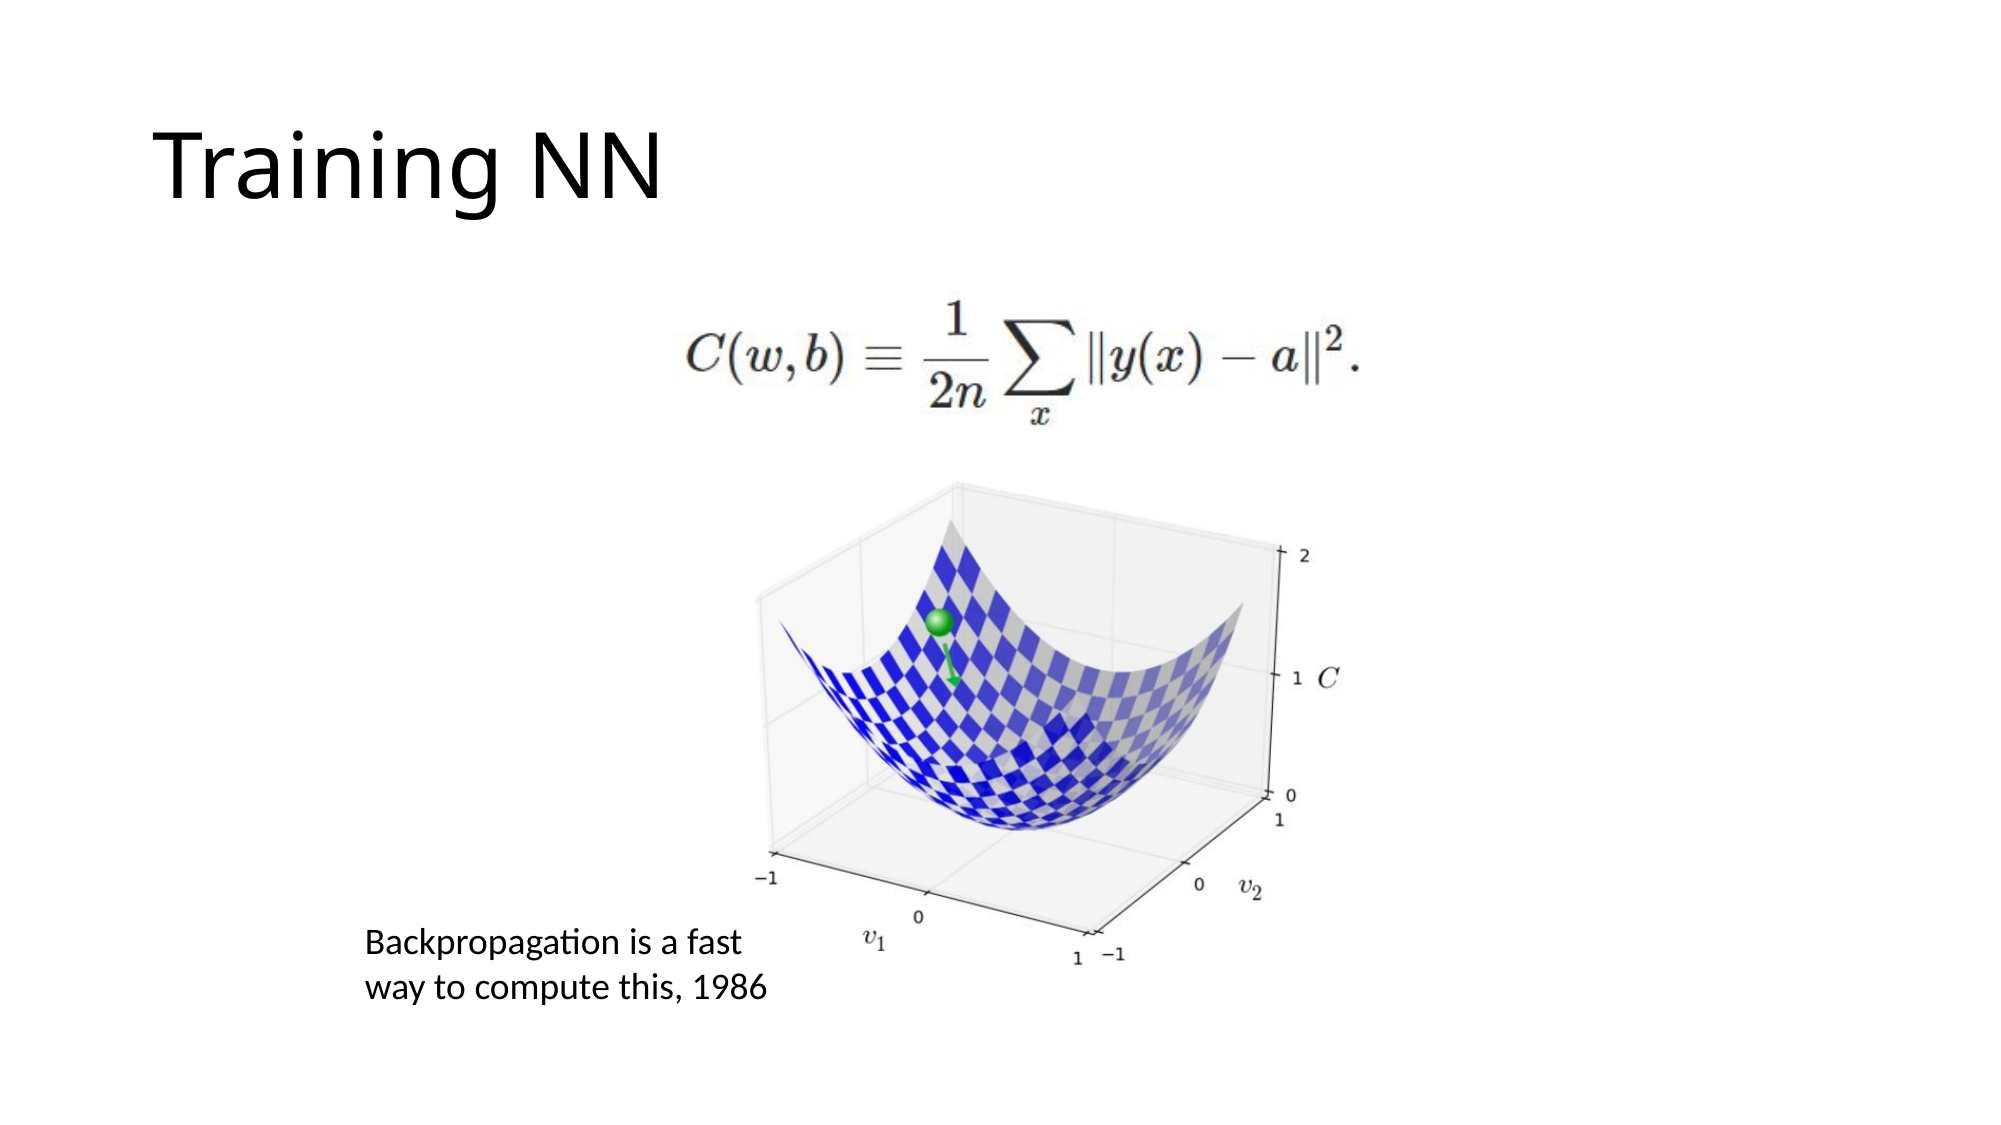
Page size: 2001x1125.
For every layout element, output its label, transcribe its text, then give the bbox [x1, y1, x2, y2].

picture [649, 437, 1388, 991]
title Training NN [137, 59, 1863, 278]
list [618, 249, 1419, 477]
text_box Backpropagation is a fast way to compute this, 1986 [349, 909, 800, 1015]
